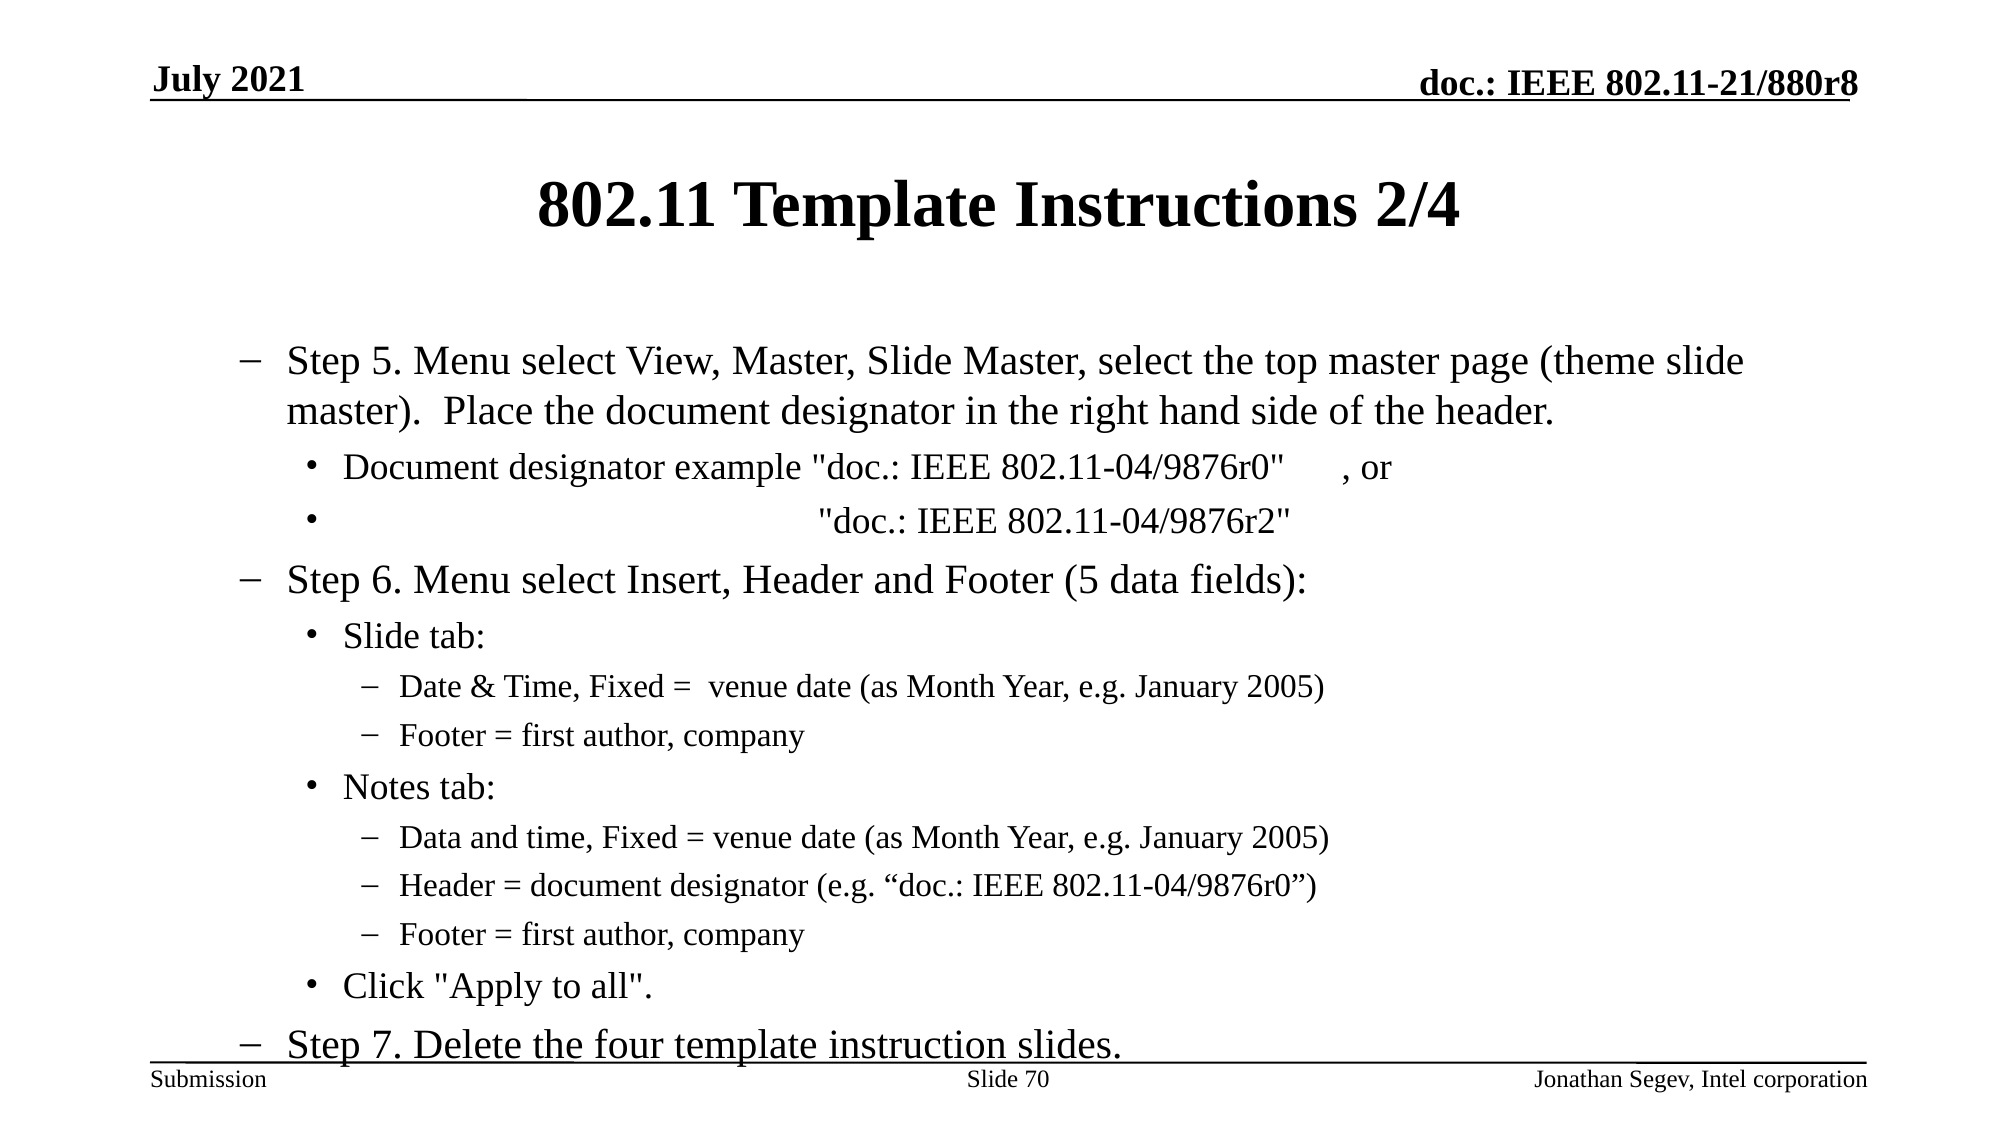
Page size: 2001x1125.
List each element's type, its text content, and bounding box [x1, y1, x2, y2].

slide_number Slide 70 [950, 1061, 1067, 1123]
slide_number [152, 54, 563, 100]
list Step 5. Menu select View, Master, Slide Master, select the top master page (theme slide master). Place the document designator in the right hand side of the header. Document designator example "doc.: IEEE 802.11-04/9876r0" , or "doc.: IEEE 802.11-04/9876r2" Step 6. Menu select Insert, Header and Footer (5 data fields): Slide tab: Date & Time, Fixed = venue date (as Month Year, e.g. January 2005) Footer = first author, company Notes tab: Data and time, Fixed = venue date (as Month Year, e.g. January 2005) Header = document designator (e.g. “doc.: IEEE 802.11-04/9876r0”) Footer = first author, company Click "Apply to all". Step 7. Delete the four template instruction slides. [149, 324, 1850, 1000]
footer Jonathan Segev, Intel corporation [1171, 1061, 1869, 1093]
title 802.11 Template Instructions 2/4 [149, 112, 1850, 288]
